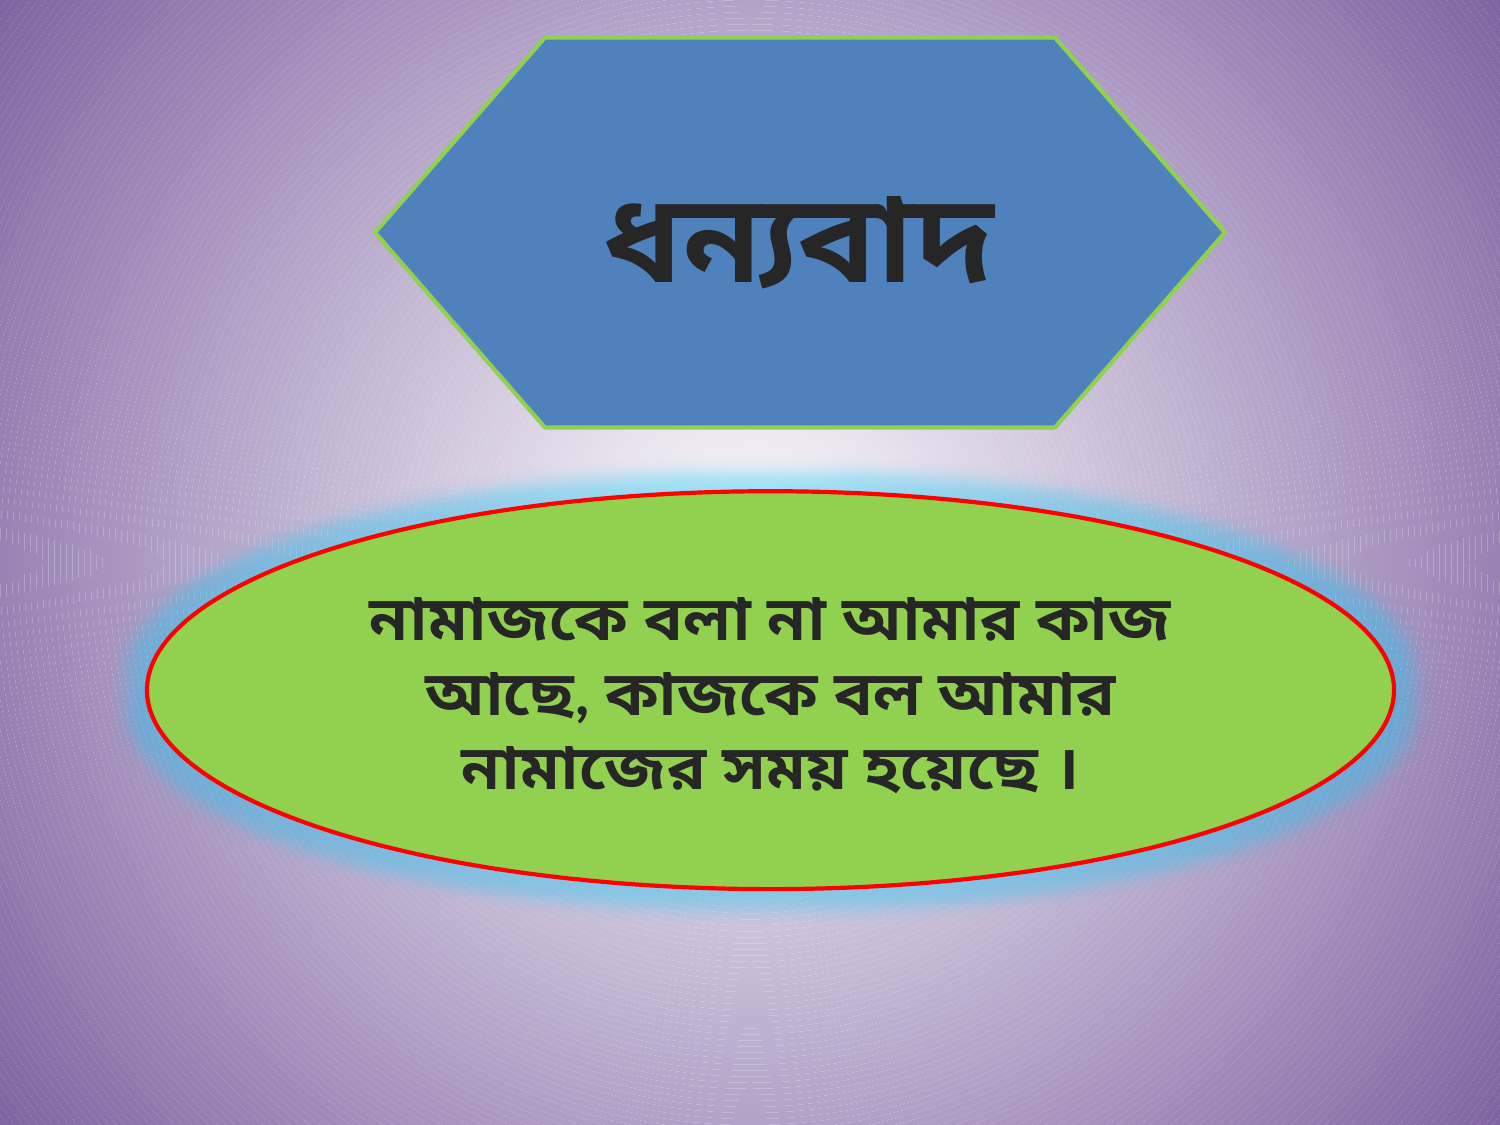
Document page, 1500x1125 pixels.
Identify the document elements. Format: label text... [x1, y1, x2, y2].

text_box ধন্যবাদ [373, 35, 1227, 430]
text_box নামাজকে বলা না আমার কাজ আছে, কাজকে বল আমার নামাজের সময় হয়েছে । [144, 489, 1397, 892]
